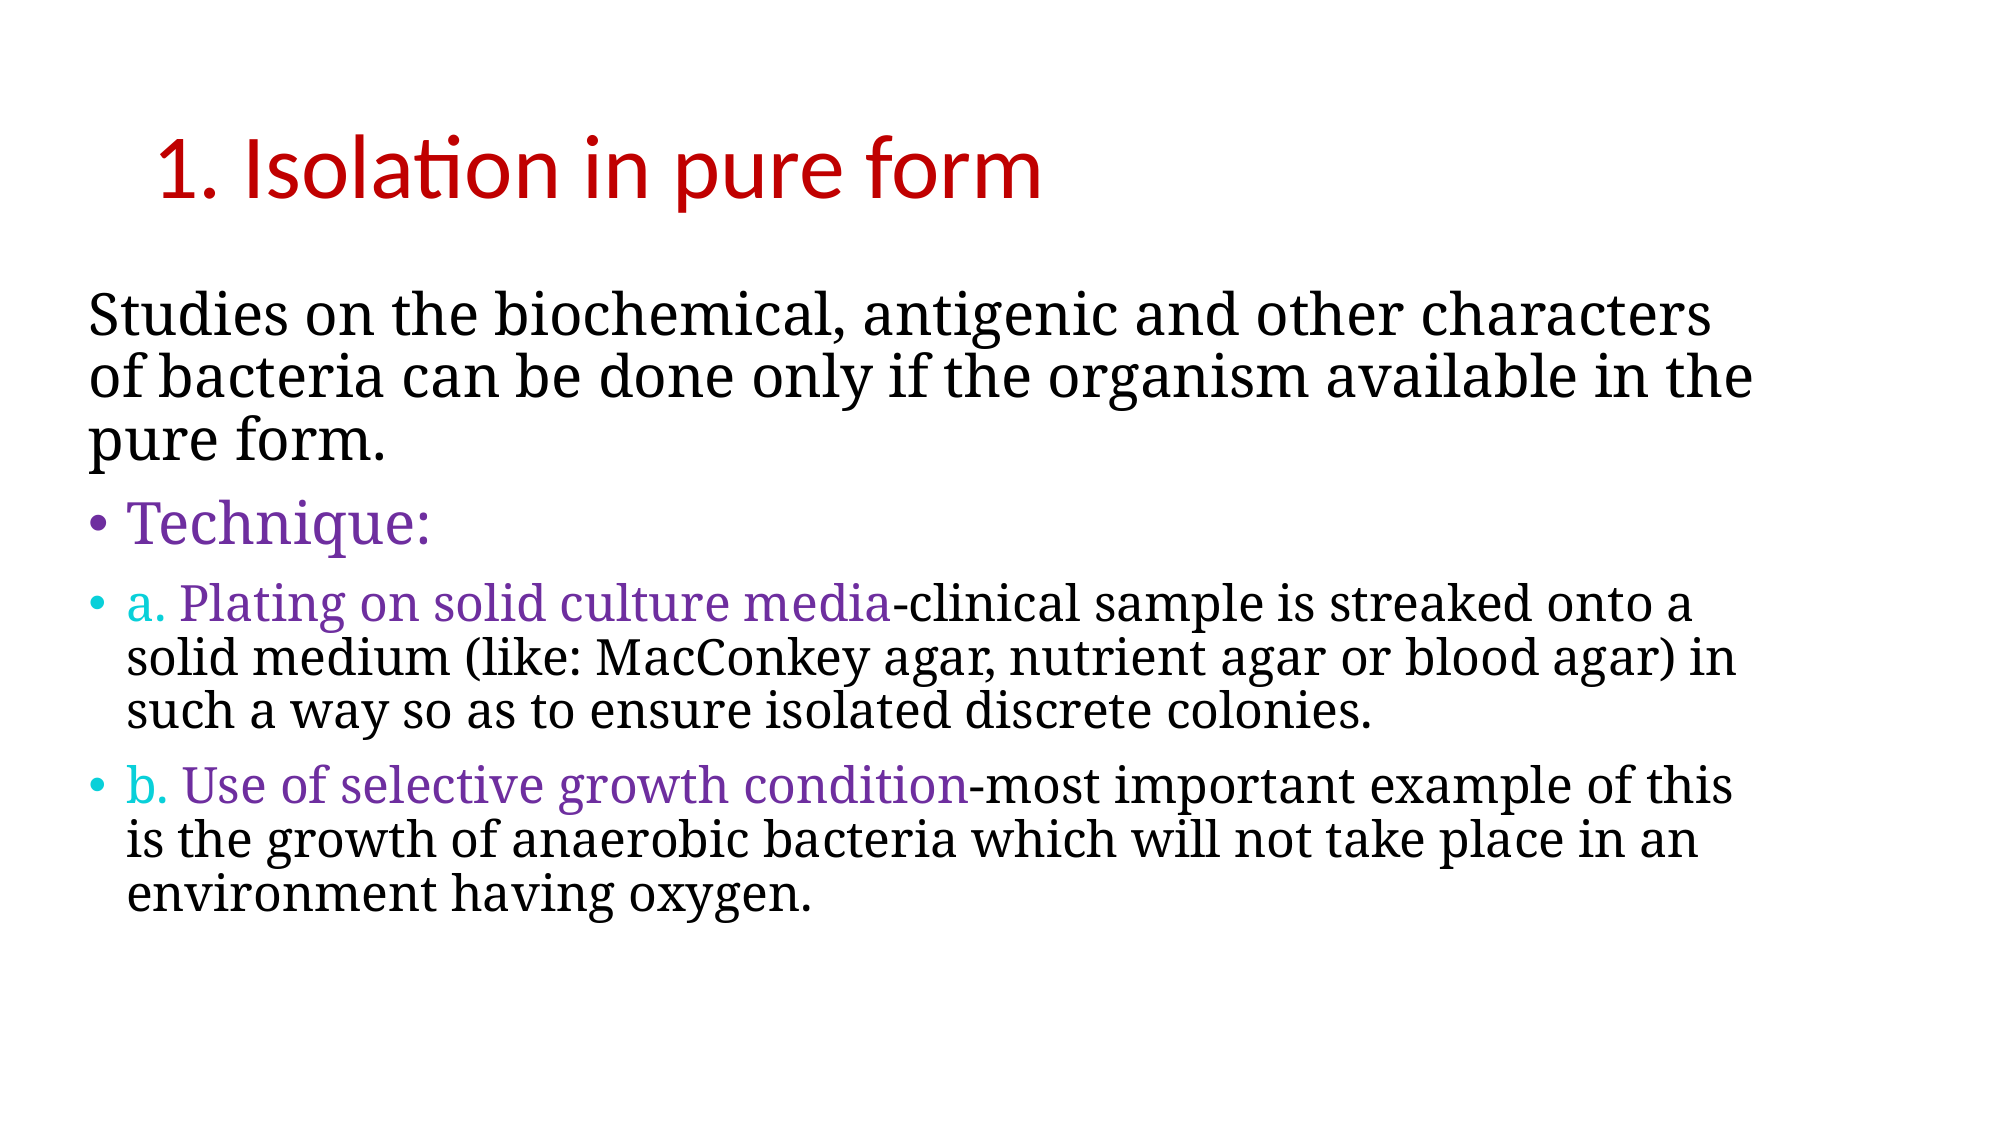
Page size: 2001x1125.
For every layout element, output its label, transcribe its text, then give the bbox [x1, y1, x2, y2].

title 1. Isolation in pure form [137, 59, 1863, 278]
list Studies on the biochemical, antigenic and other characters of bacteria can be done only if the organism available in the pure form. Technique: a. Plating on solid culture media‐clinical sample is streaked onto a solid medium (like: MacConkey agar, nutrient agar or blood agar) in such a way so as to ensure isolated discrete colonies. b. Use of selective growth condition‐most important example of this is the growth of anaerobic bacteria which will not take place in an environment having oxygen. [73, 277, 1799, 992]
